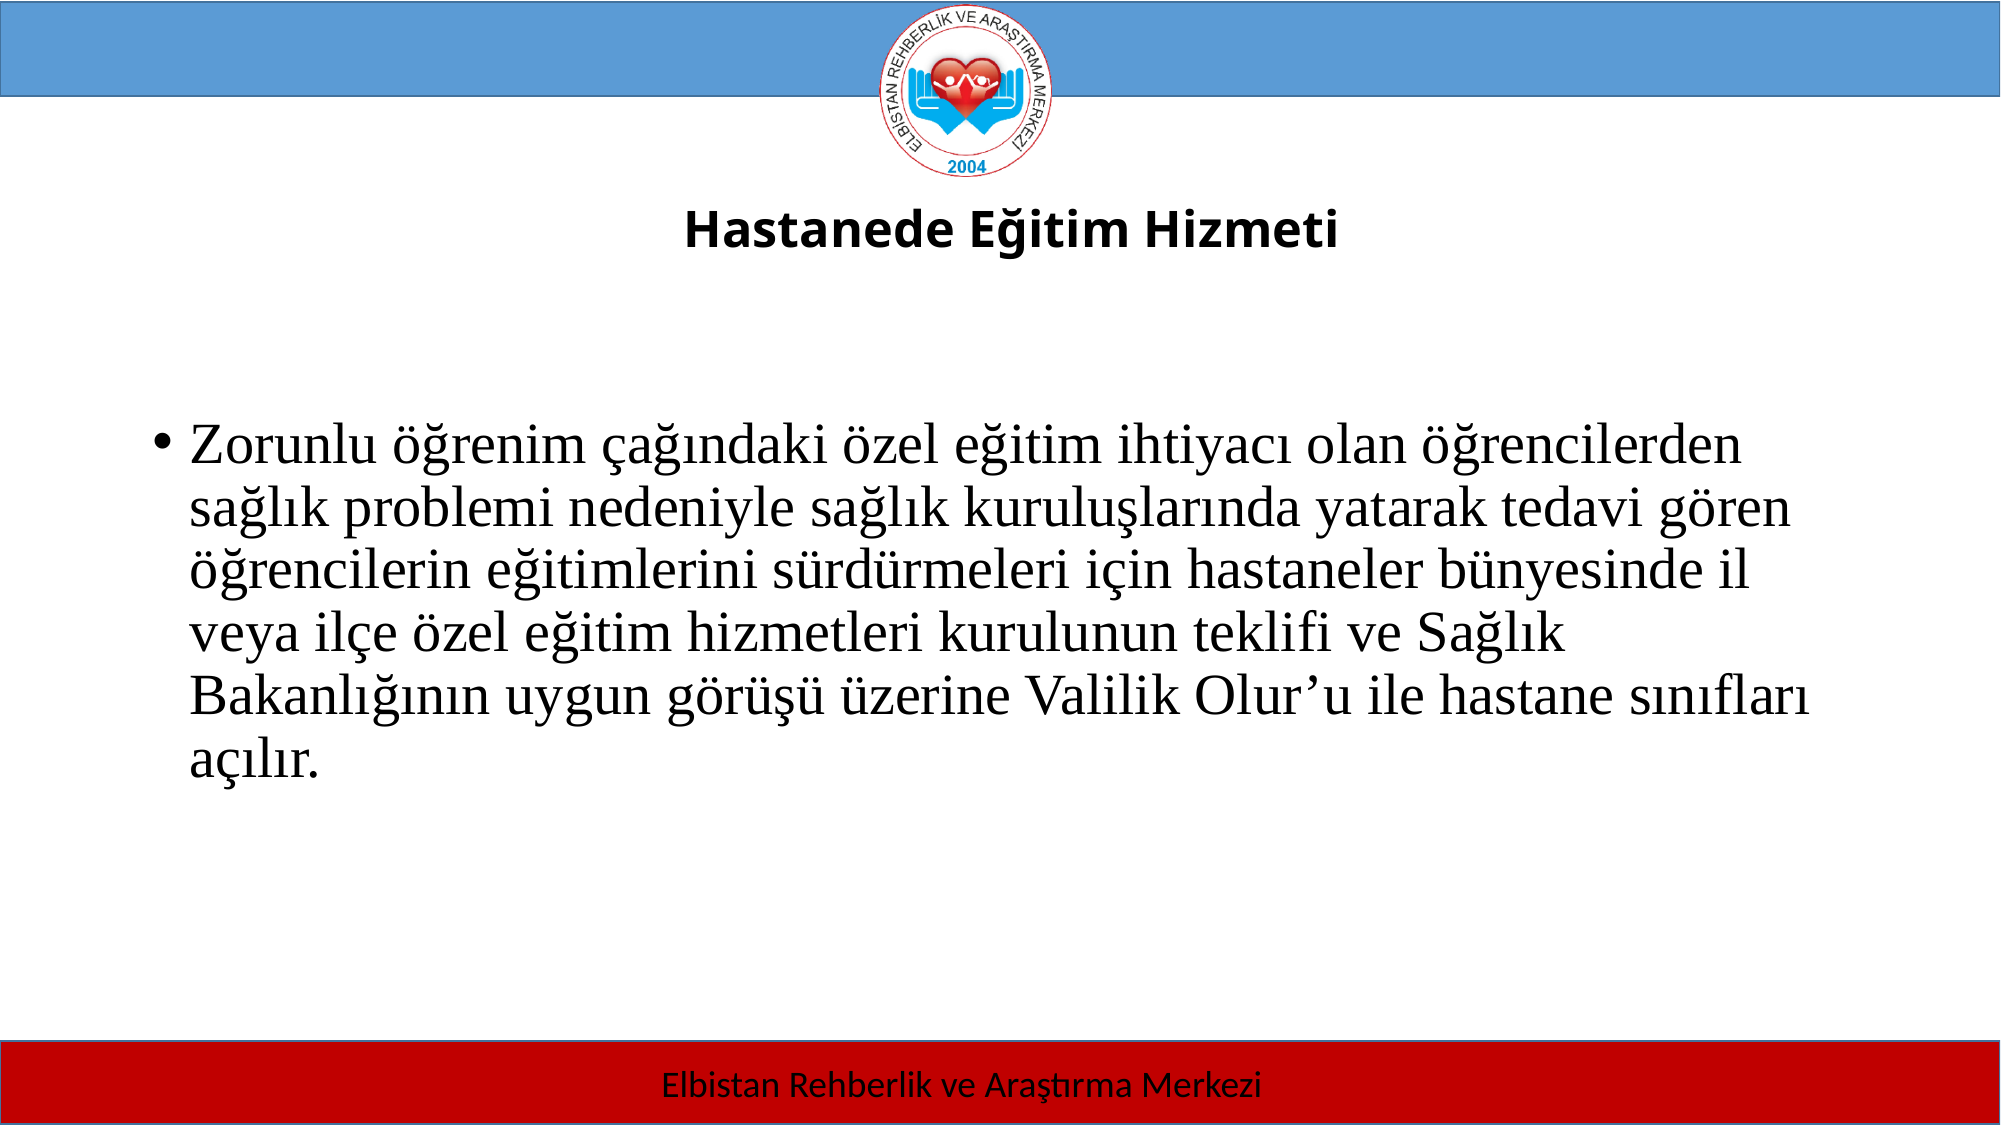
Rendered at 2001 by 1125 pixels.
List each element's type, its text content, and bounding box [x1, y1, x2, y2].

title Hastanede Eğitim Hizmeti [149, 196, 1875, 327]
list Zorunlu öğrenim çağındaki özel eğitim ihtiyacı olan öğrencilerden sağlık problemi nedeniyle sağlık kuruluşlarında yatarak tedavi gören öğrencilerin eğitimlerini sürdürmeleri için hastaneler bünyesinde il veya ilçe özel eğitim hizmetleri kurulunun teklifi ve Sağlık Bakanlığının uygun görüşü üzerine Valilik Olur’u ile hastane sınıfları açılır. [137, 314, 1863, 978]
picture [879, 4, 1052, 177]
